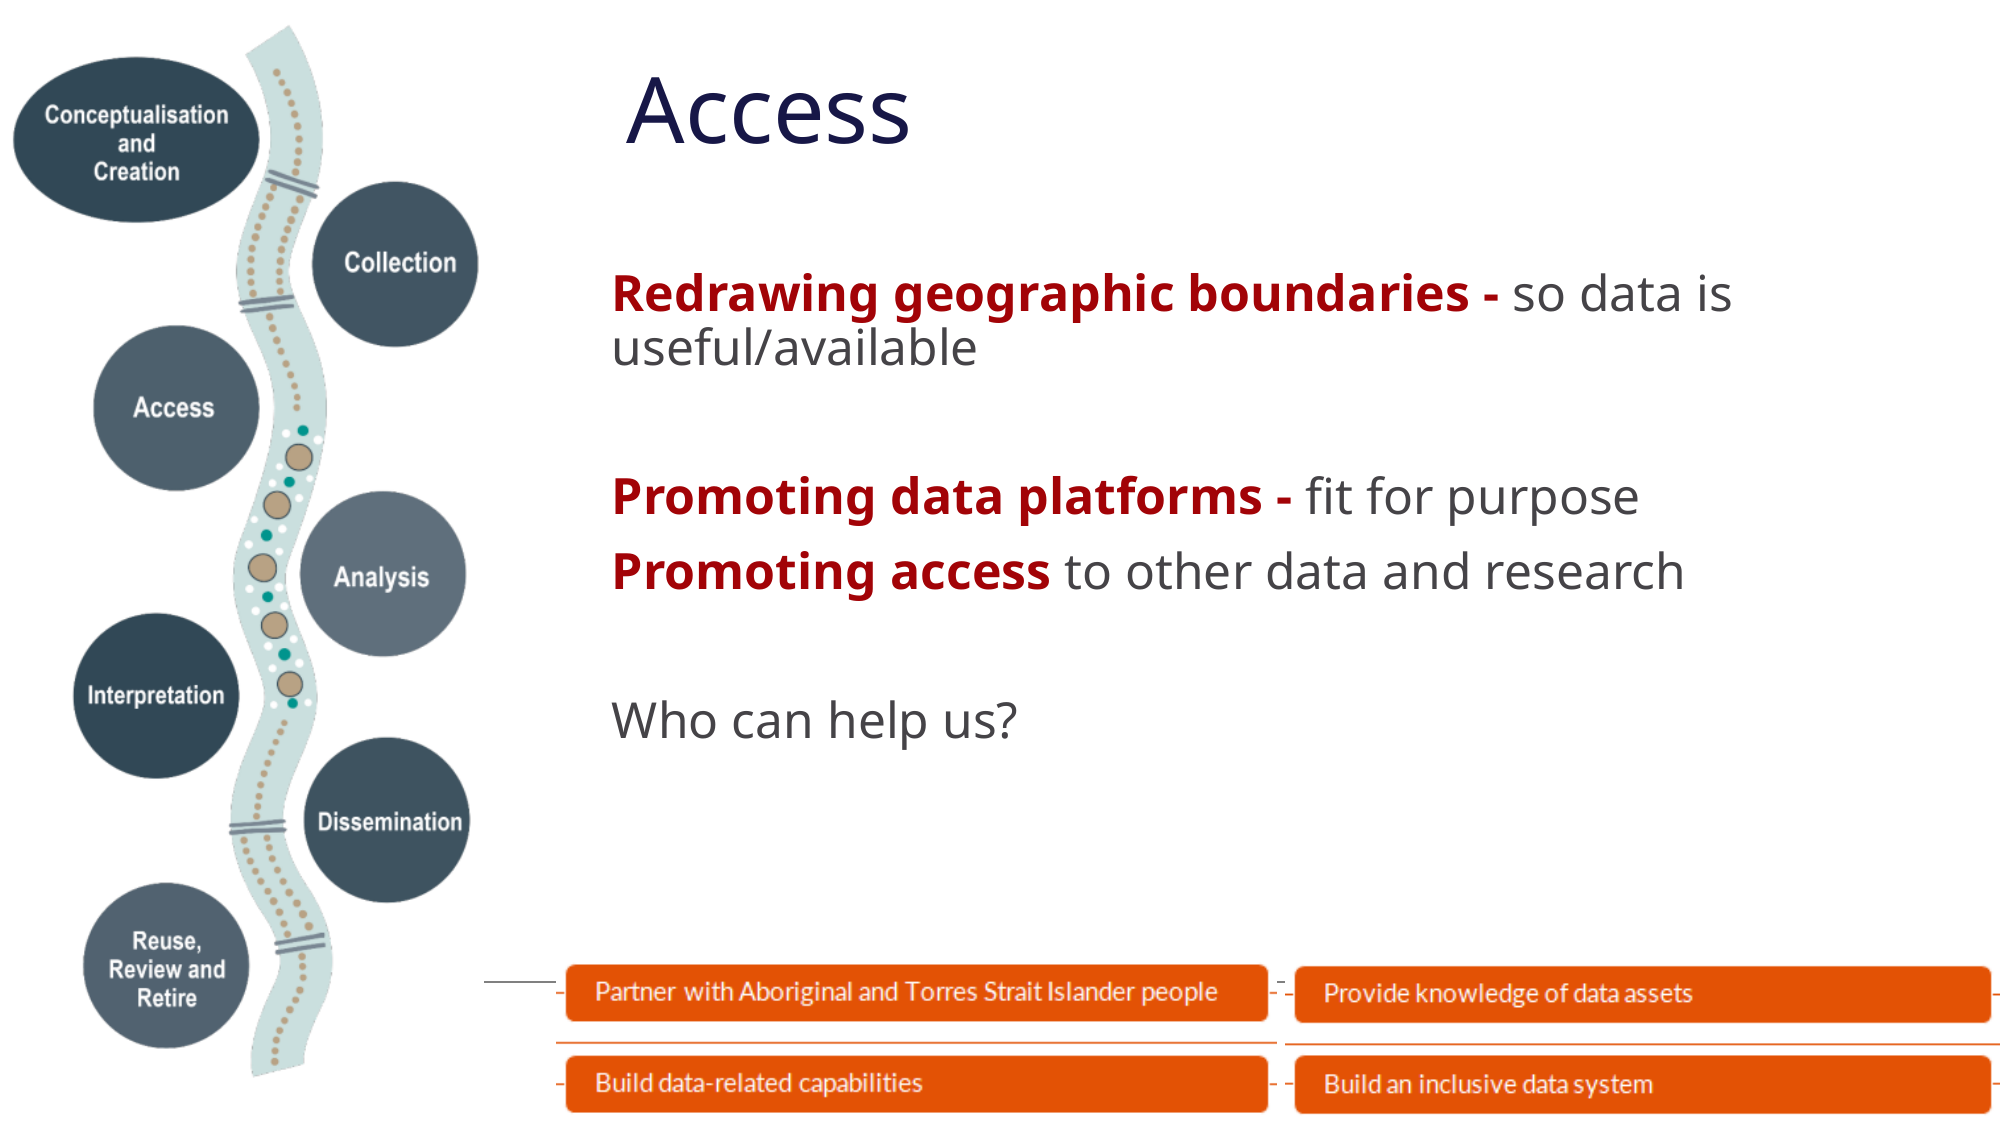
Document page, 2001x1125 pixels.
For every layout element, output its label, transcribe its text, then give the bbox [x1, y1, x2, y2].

picture [556, 958, 1277, 1125]
title Access [611, 57, 1942, 176]
picture [1285, 958, 2000, 1121]
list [0, 12, 484, 1088]
list Redrawing geographic boundaries - so data is useful/available Promoting data platforms - fit for purpose Promoting access to other data and research Who can help us? [596, 260, 2000, 986]
